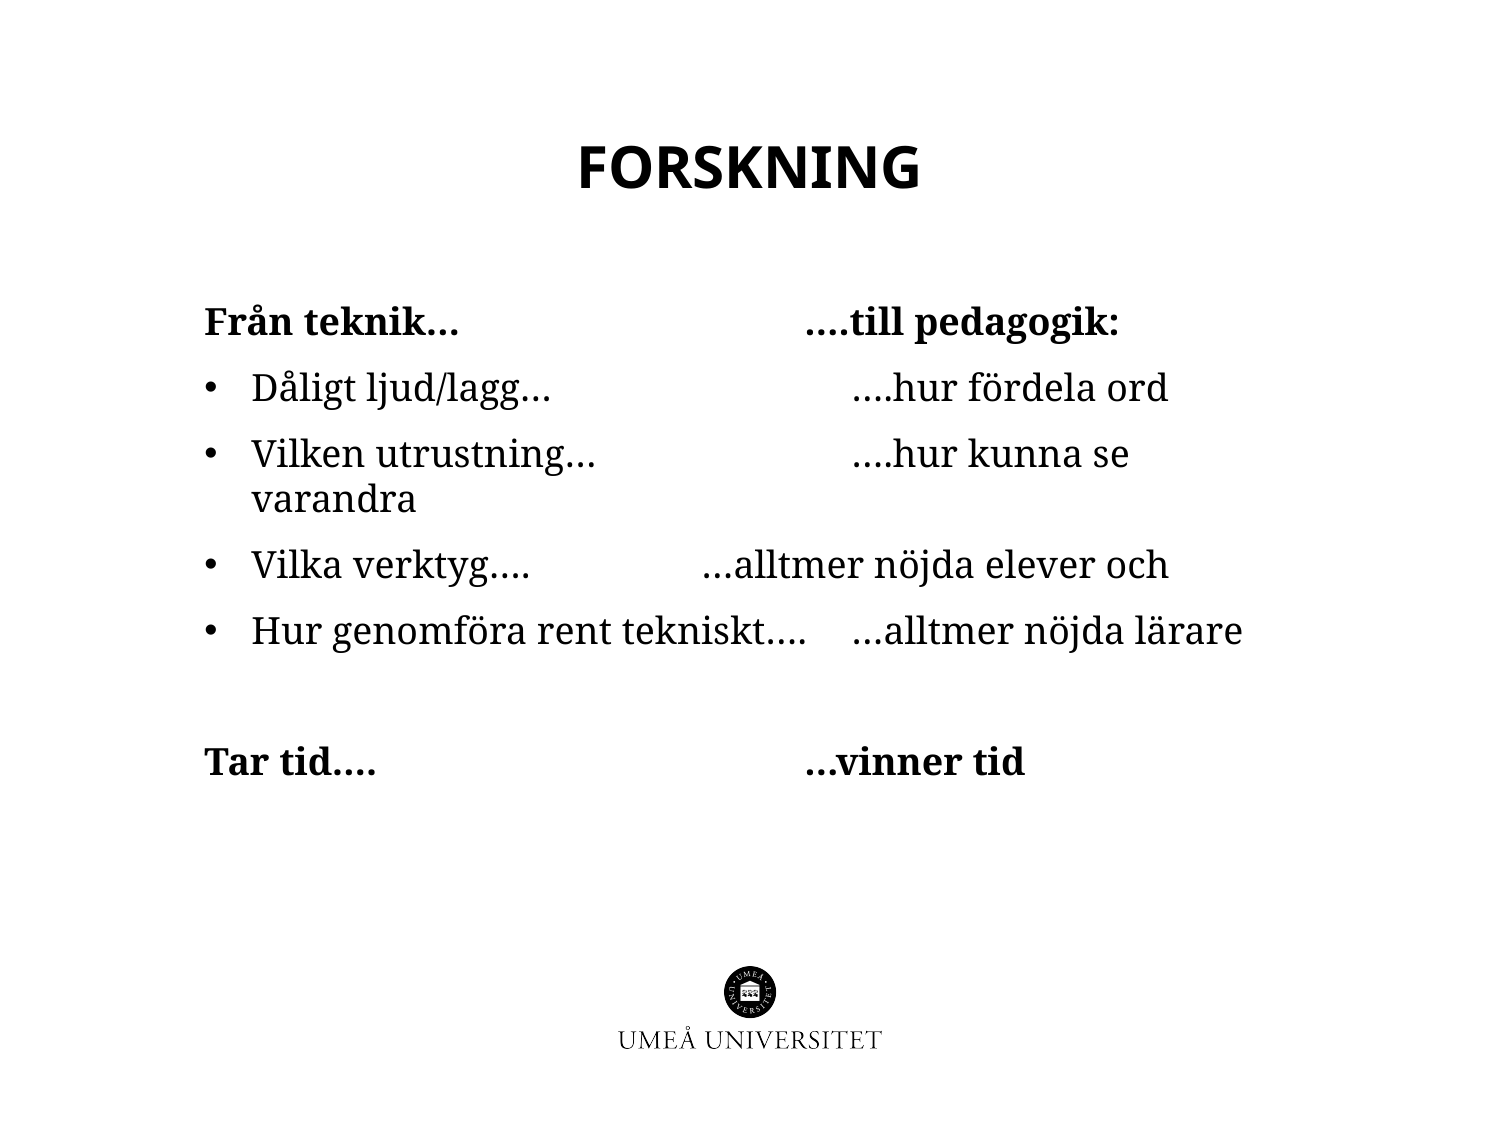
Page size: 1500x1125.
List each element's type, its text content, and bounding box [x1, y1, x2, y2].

picture [618, 966, 882, 1049]
list Från teknik… ….till pedagogik: Dåligt ljud/lagg… ….hur fördela ord Vilken utrustning… ….hur kunna se varandra Vilka verktyg…. …alltmer nöjda elever och Hur genomföra rent tekniskt…. …alltmer nöjda lärare Tar tid…. …vinner tid [204, 298, 1296, 937]
title forskning [204, 76, 1295, 254]
